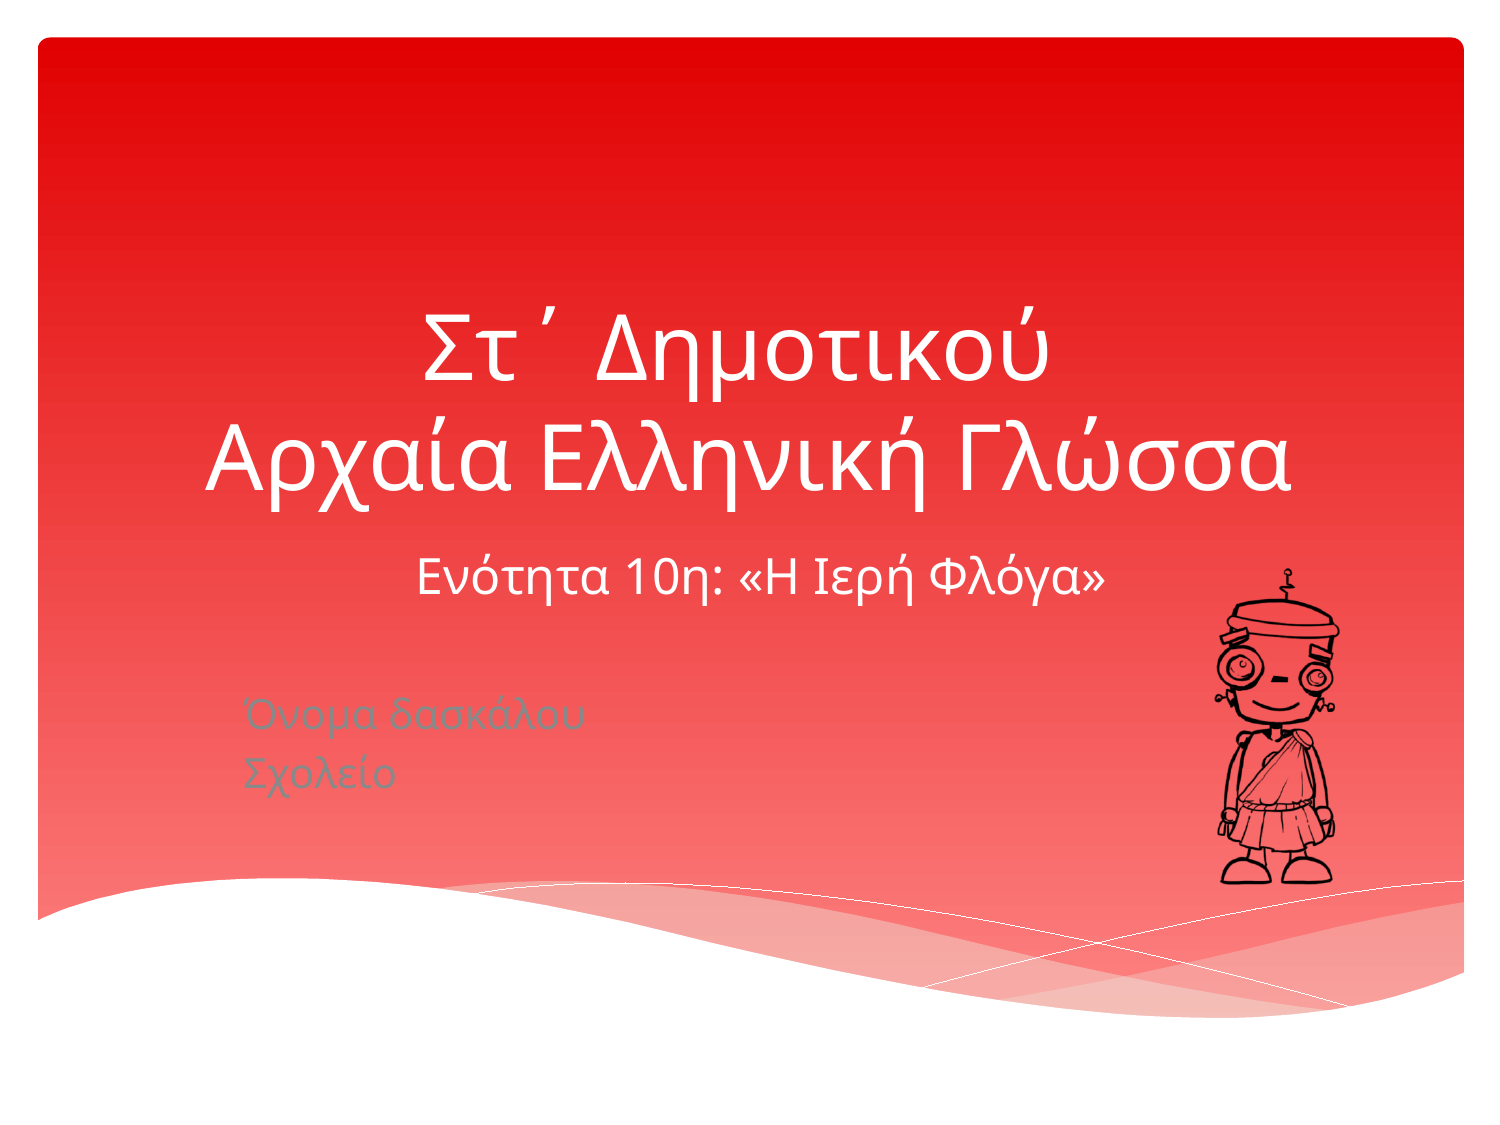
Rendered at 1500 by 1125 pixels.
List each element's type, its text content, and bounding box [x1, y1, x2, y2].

text_box Ενότητα 10η: «Η Ιερή Φλόγα» [123, 491, 1399, 613]
title Στ΄ Δημοτικού Αρχαία Ελληνική Γλώσσα [112, 275, 1388, 517]
subtitle Όνομα δασκάλου Σχολείο [228, 680, 1067, 849]
picture [1073, 499, 1477, 942]
